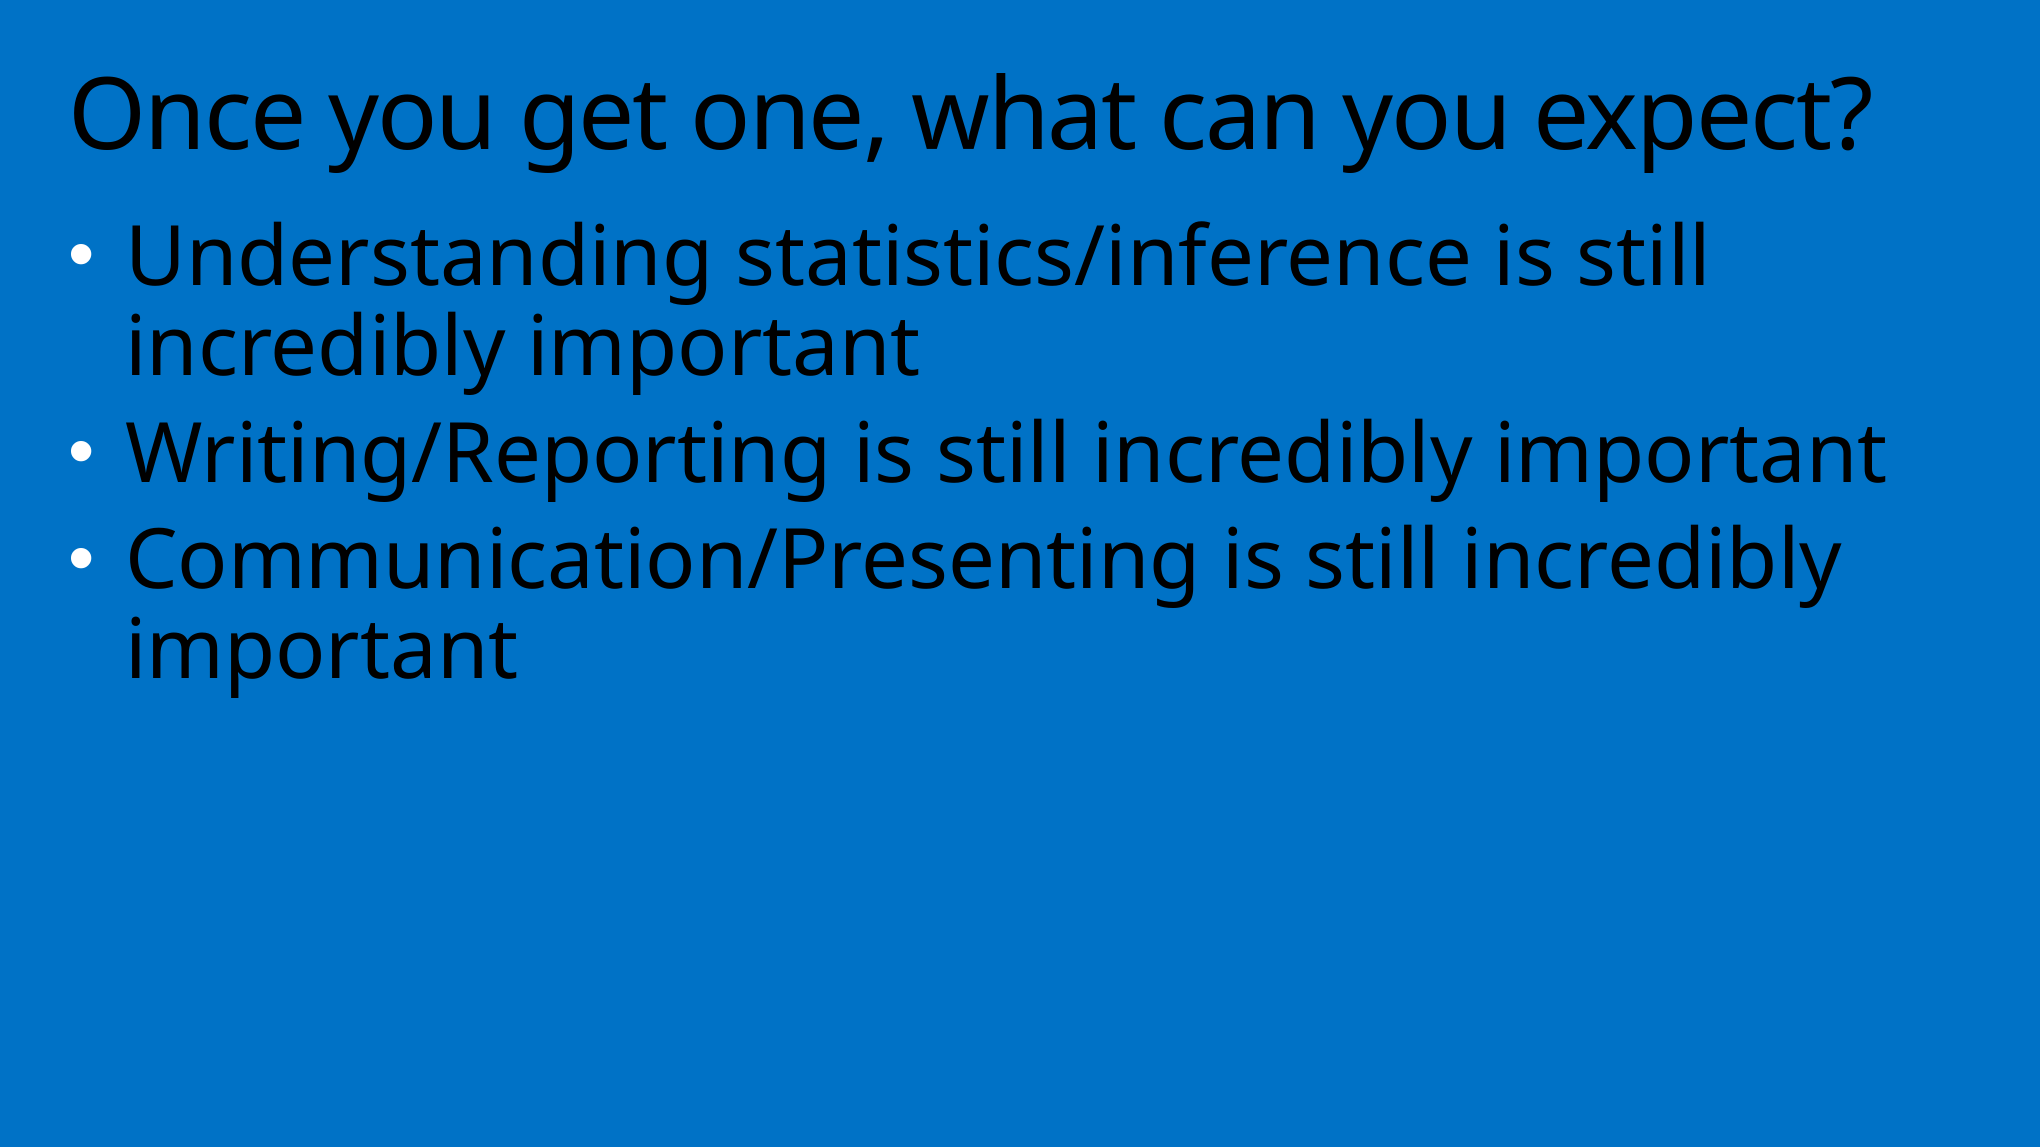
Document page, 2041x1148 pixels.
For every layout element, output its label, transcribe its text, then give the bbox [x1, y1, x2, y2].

list Understanding statistics/inference is still incredibly important Writing/Reporting is still incredibly important Communication/Presenting is still incredibly important [45, 199, 1996, 724]
title Once you get one, what can you expect? [45, 48, 1996, 199]
